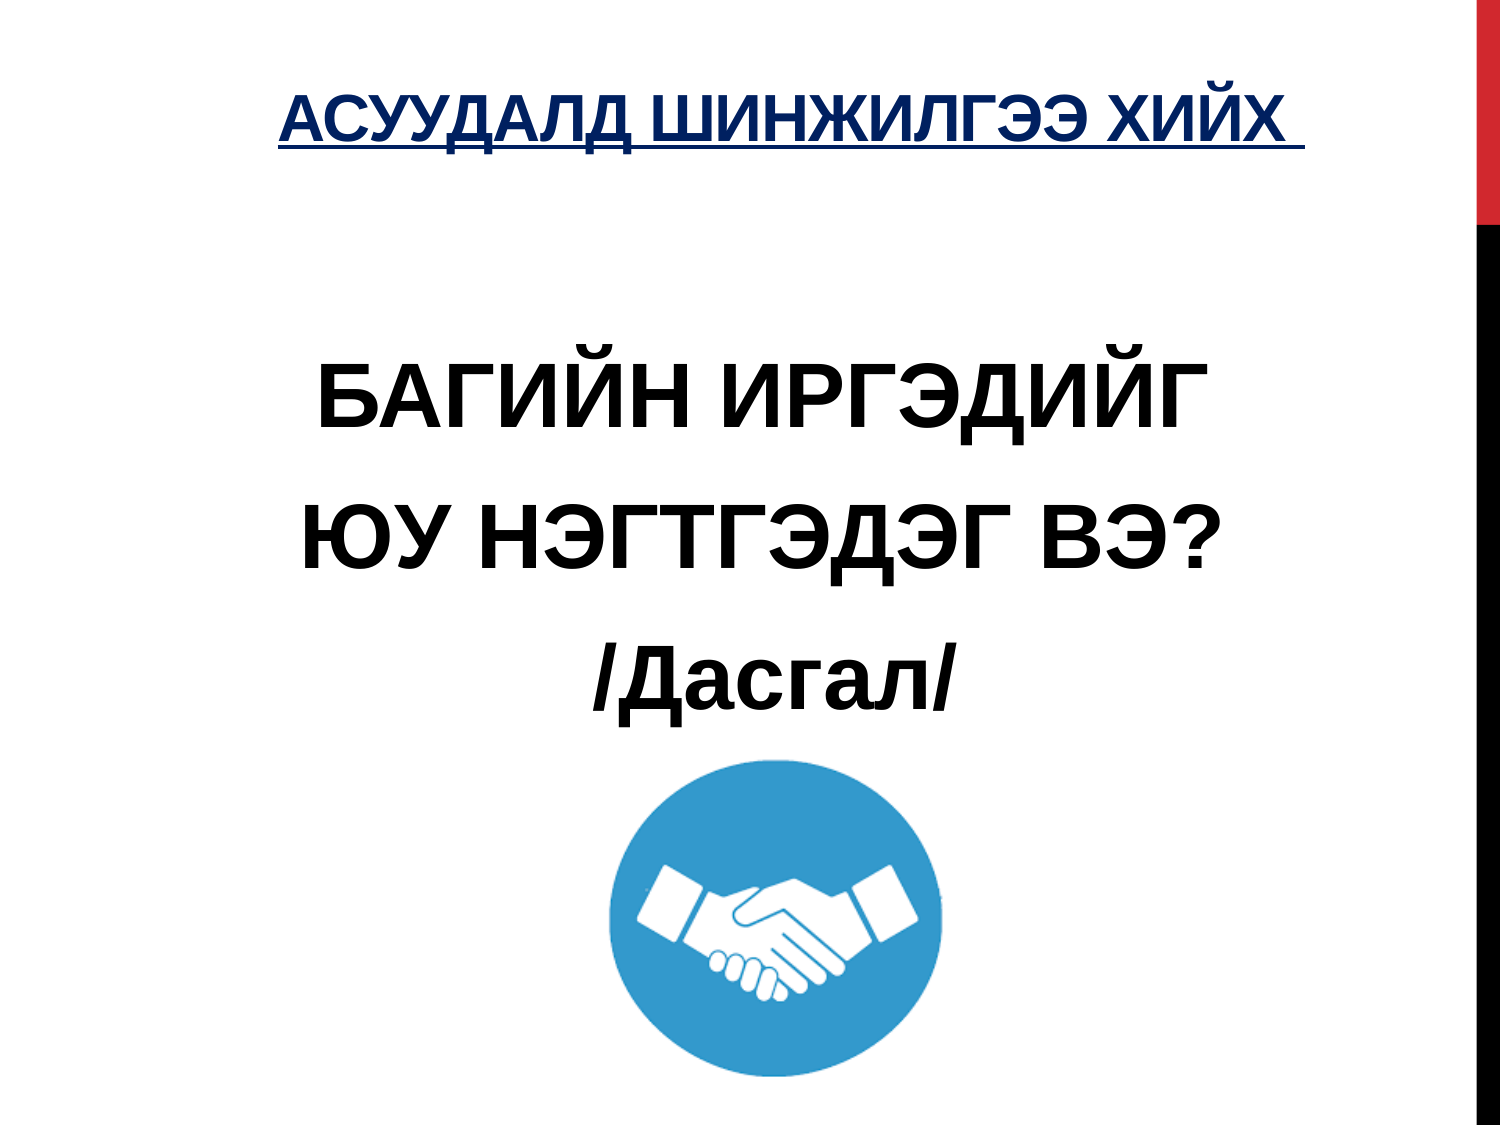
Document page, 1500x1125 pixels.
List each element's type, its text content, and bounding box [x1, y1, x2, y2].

picture [599, 749, 953, 1103]
list БАГИЙН ИРГЭДИЙГ ЮУ НЭГТГЭДЭГ ВЭ? /Дасгал/ [100, 187, 1451, 750]
title Асуудалд ШИНЖИЛГЭЭ хийх [262, 24, 1338, 163]
